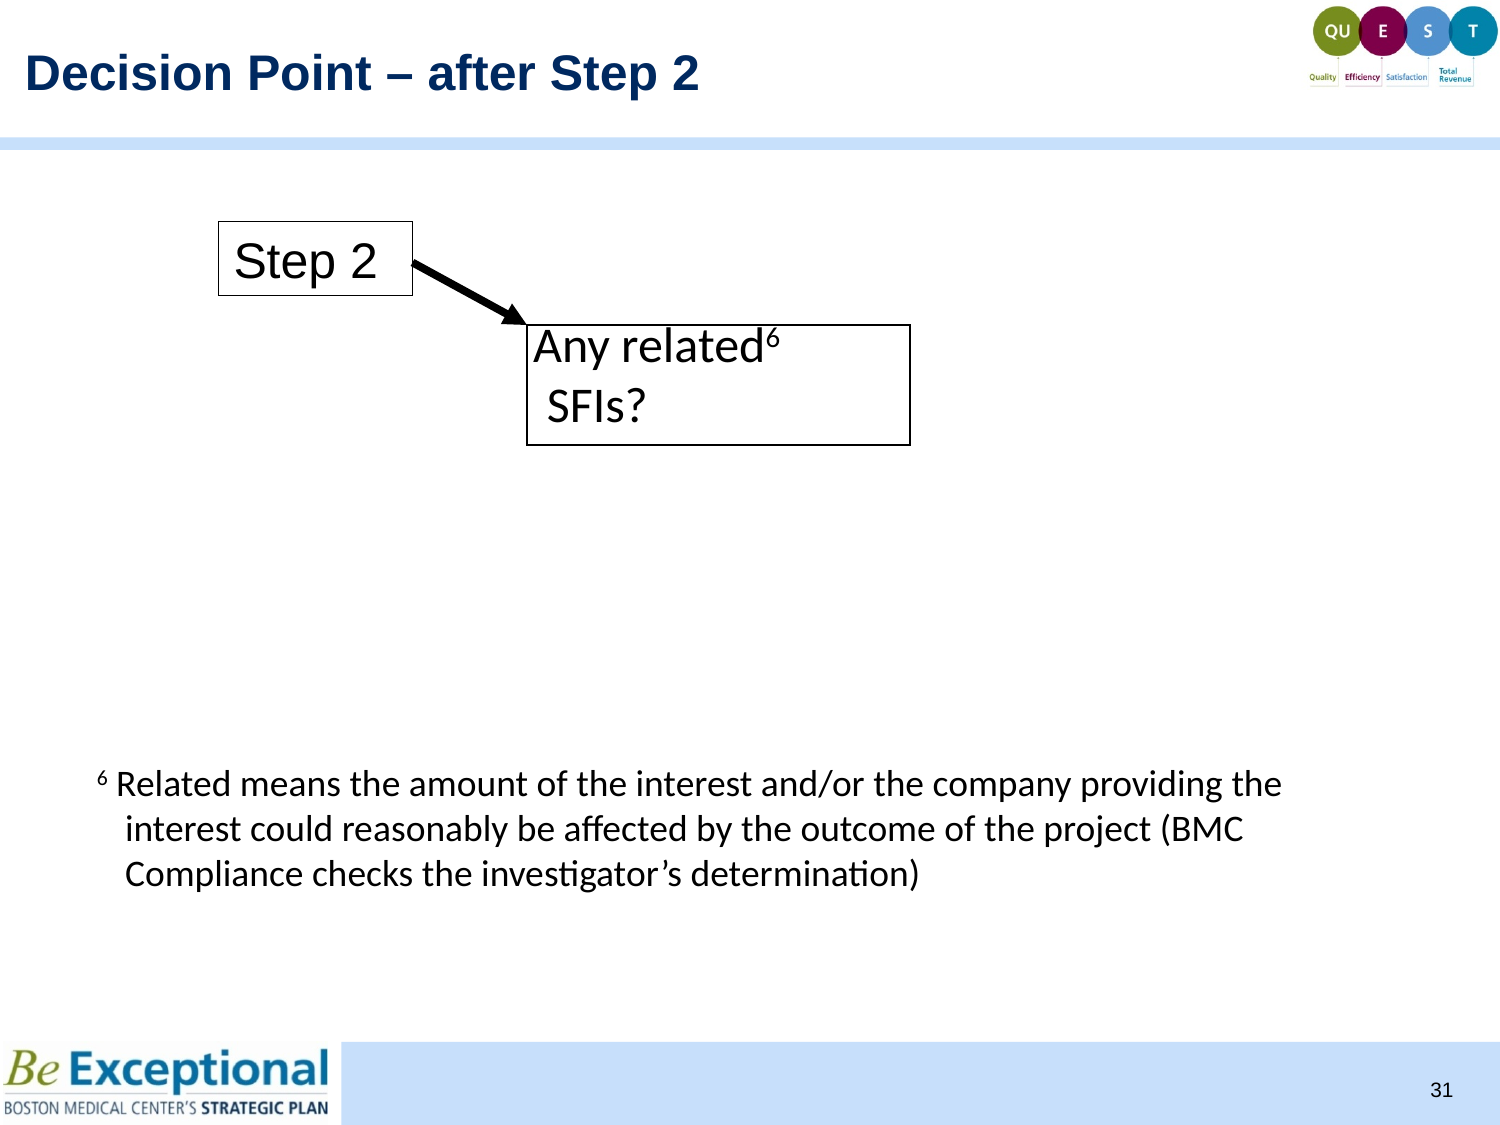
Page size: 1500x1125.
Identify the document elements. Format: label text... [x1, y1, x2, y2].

table_cell SFIs? [528, 385, 909, 444]
table_header Any related6 [528, 326, 909, 385]
slide_number 31 [1430, 1077, 1463, 1103]
text_box Decision Point – after Step 2 [24, 40, 1310, 101]
text_box Step 2 [218, 221, 413, 296]
picture [3, 1041, 328, 1125]
text_box 6 Related means the amount of the interest and/or the company providing the interest could reasonably be affected by the outcome of the project (BMC Compliance checks the investigator’s determination) [72, 751, 1398, 902]
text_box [412, 262, 528, 326]
picture [1301, 0, 1500, 90]
